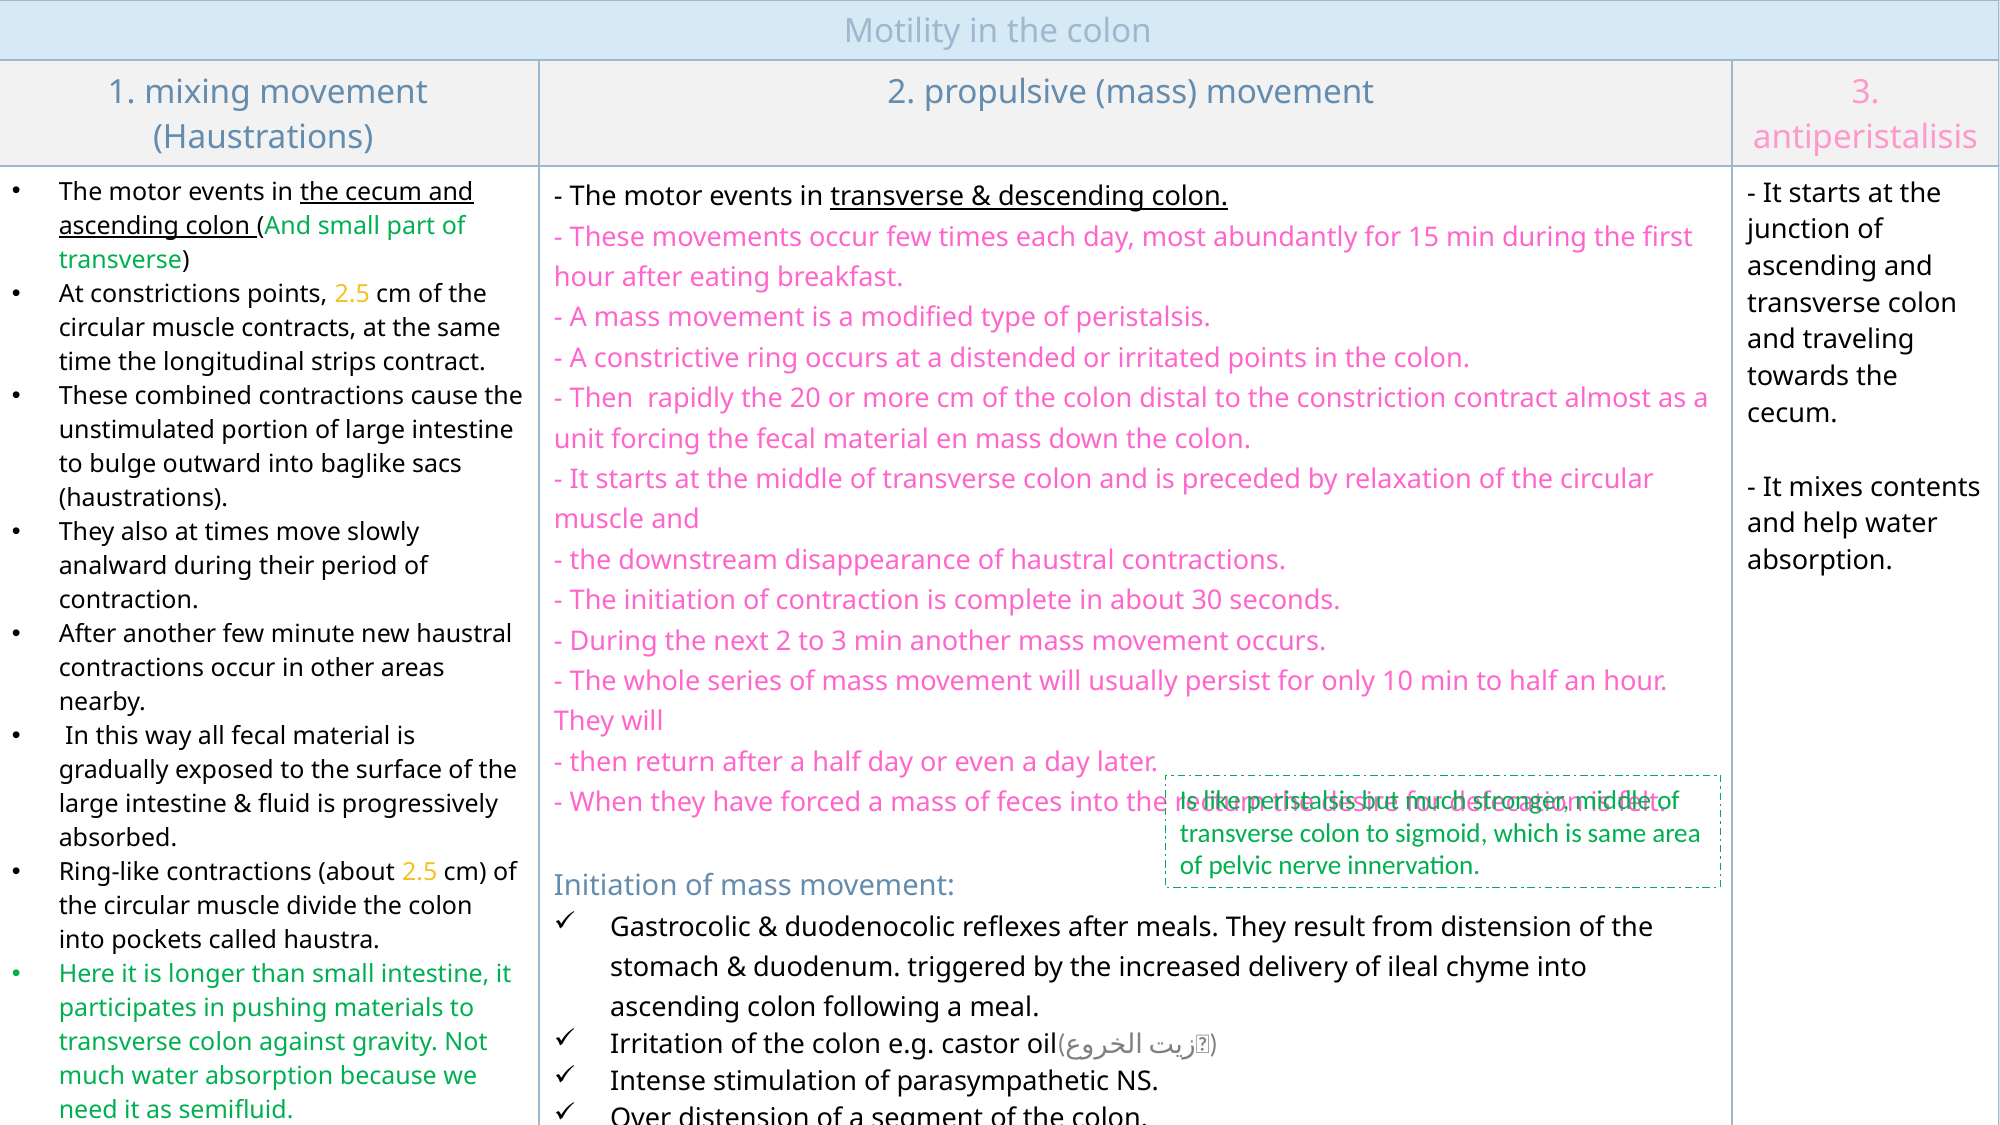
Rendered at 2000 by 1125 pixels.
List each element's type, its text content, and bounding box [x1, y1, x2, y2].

table_cell - The motor events in transverse & descending colon. - These movements occur few times each day, most abundantly for 15 min during the first hour after eating breakfast. - A mass movement is a modified type of peristalsis. - A constrictive ring occurs at a distended or irritated points in the colon. - Then rapidly the 20 or more cm of the colon distal to the constriction contract almost as a unit forcing the fecal material en mass down the colon. - It starts at the middle of transverse colon and is preceded by relaxation of the circular muscle and - the downstream disappearance of haustral contractions. - The initiation of contraction is complete in about 30 seconds. - During the next 2 to 3 min another mass movement occurs. - The whole series of mass movement will usually persist for only 10 min to half an hour. They will - then return after a half day or even a day later. - When they have forced a mass of feces into the rectum the desire for defecation is felt. Initiation of mass movement: Gastrocolic & duodenocolic reflexes after meals. They result from distension of the stomach & duodenum. triggered by the increased delivery of ileal chyme into ascending colon following a meal. Irritation of the colon e.g. castor oil(زيت الخروع) Intense stimulation of parasympathetic NS. Over distension of a segment of the colon. [540, 167, 1731, 1125]
table_header Motility in the colon [0, 1, 1998, 59]
table_cell 2. propulsive (mass) movement [540, 61, 1731, 165]
table_cell - It starts at the junction of ascending and transverse colon and traveling towards the cecum. - It mixes contents and help water absorption. [1733, 167, 1998, 1125]
table_cell 1. mixing movement (Haustrations) [0, 61, 538, 165]
table_cell 3. antiperistalisis [1733, 61, 1998, 165]
table_cell The motor events in the cecum and ascending colon (And small part of transverse) At constrictions points, 2.5 cm of the circular muscle contracts, at the same time the longitudinal strips contract. These combined contractions cause the unstimulated portion of large intestine to bulge outward into baglike sacs (haustrations). They also at times move slowly analward during their period of contraction. After another few minute new haustral contractions occur in other areas nearby. In this way all fecal material is gradually exposed to the surface of the large intestine & fluid is progressively absorbed. Ring-like contractions (about 2.5 cm) of the circular muscle divide the colon into pockets called haustra. Here it is longer than small intestine, it participates in pushing materials to transverse colon against gravity. Not much water absorption because we need it as semifluid. In transverse the material becomes semisolid due to water absorption. [0, 167, 538, 1125]
text_box Is like peristalsis but much stronger, middle of transverse colon to sigmoid, which is same area of pelvic nerve innervation. [1165, 775, 1721, 888]
